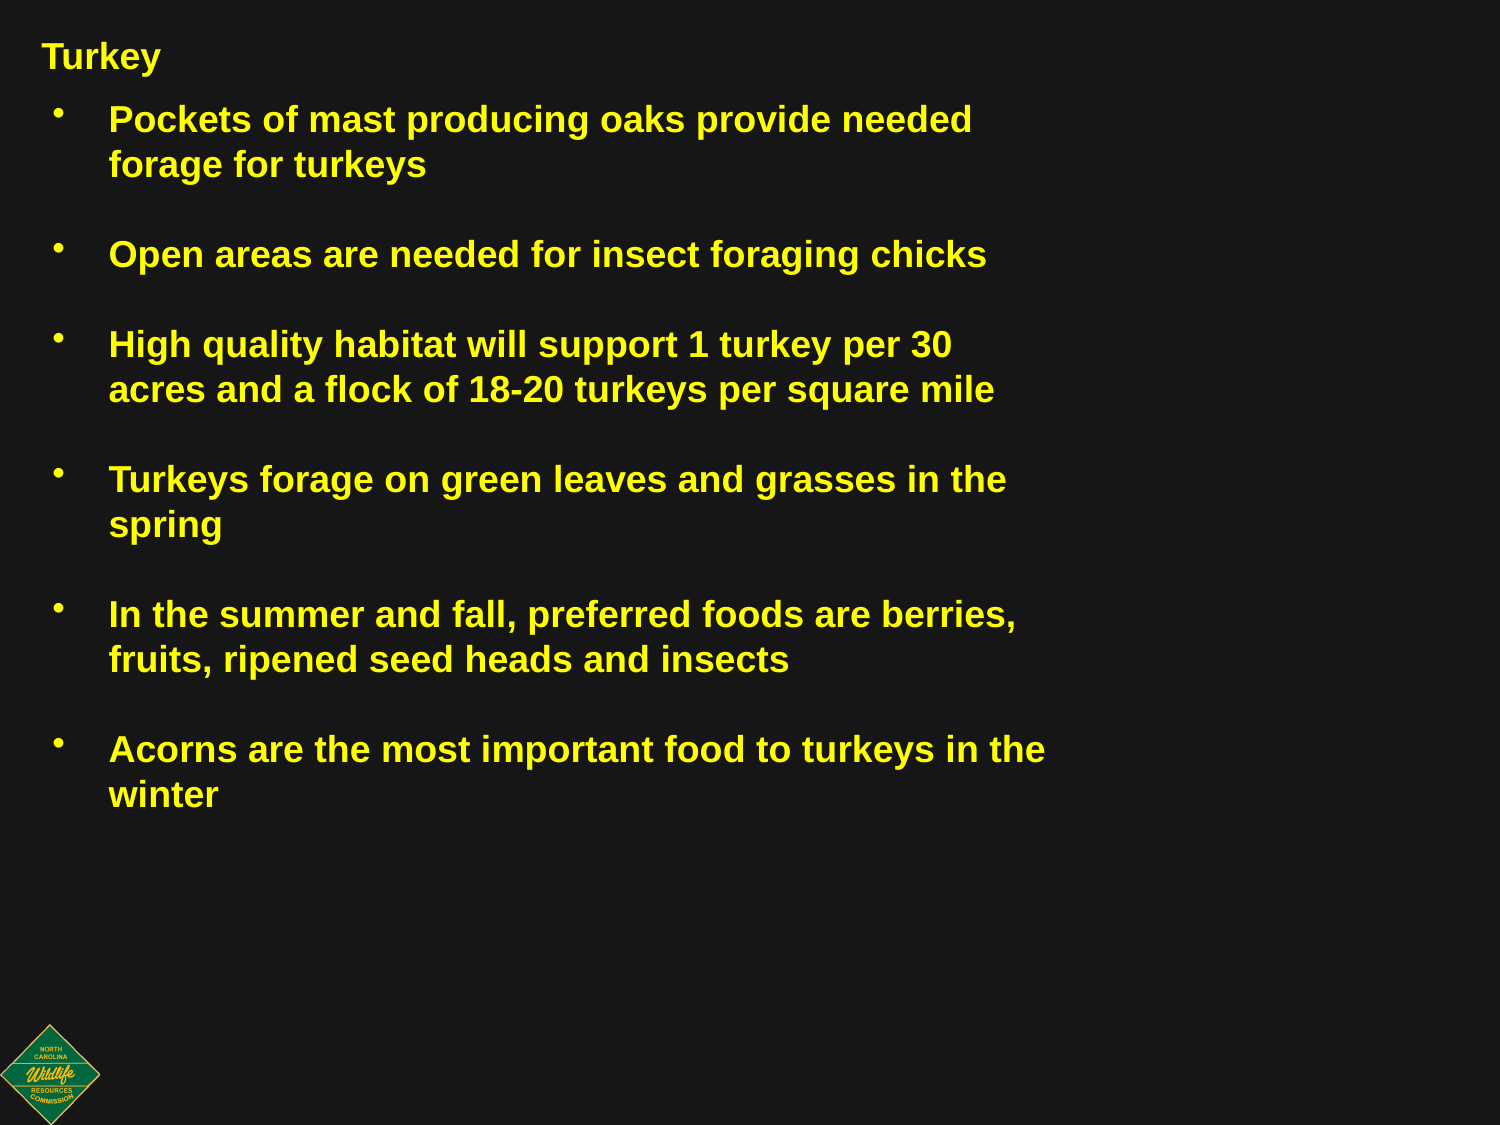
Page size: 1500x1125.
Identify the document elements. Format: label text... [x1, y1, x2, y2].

text_box Pockets of mast producing oaks provide needed forage for turkeys Open areas are needed for insect foraging chicks High quality habitat will support 1 turkey per 30 acres and a flock of 18-20 turkeys per square mile Turkeys forage on green leaves and grasses in the spring In the summer and fall, preferred foods are berries, fruits, ripened seed heads and insects Acorns are the most important food to turkeys in the winter [37, 88, 1075, 823]
text_box Turkey [26, 24, 177, 85]
picture [0, 1024, 101, 1125]
